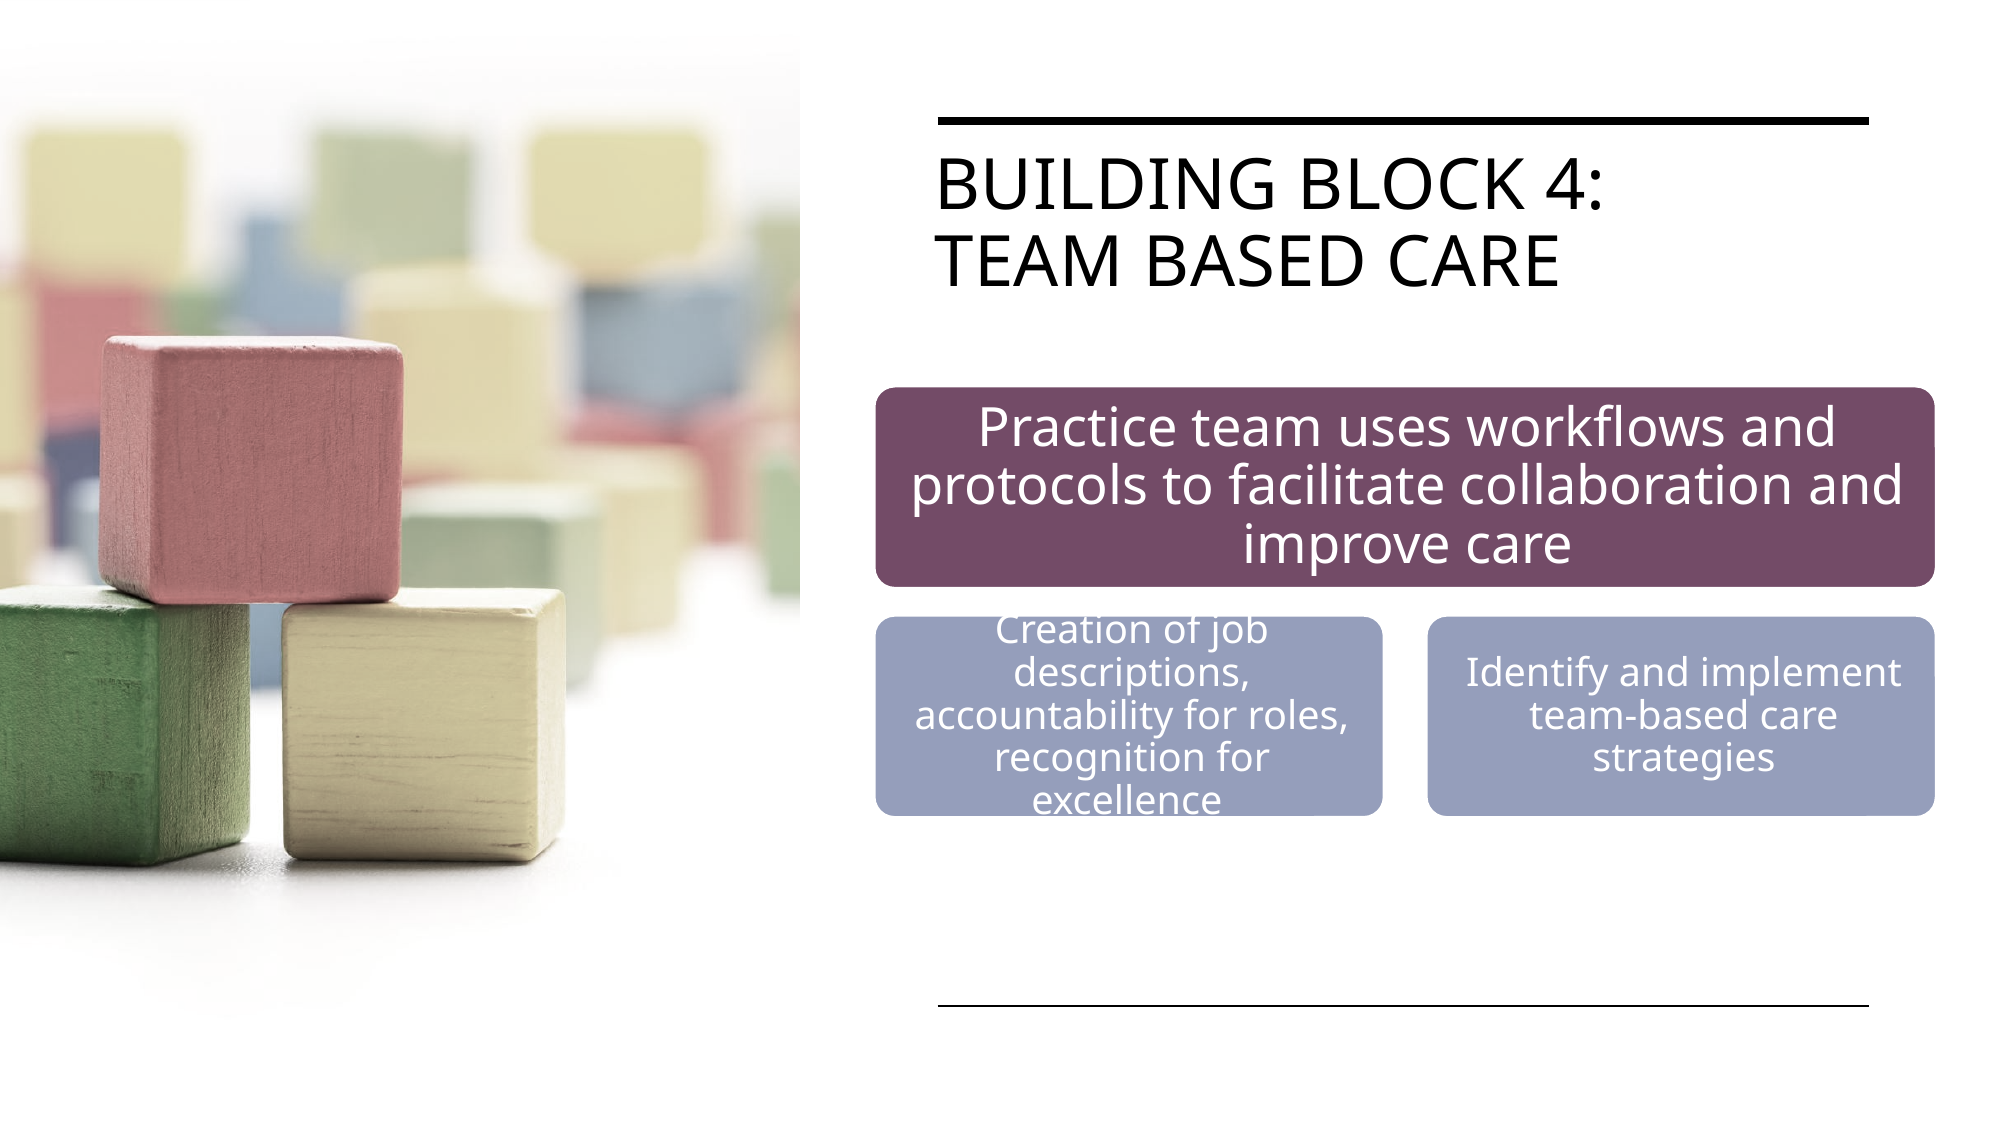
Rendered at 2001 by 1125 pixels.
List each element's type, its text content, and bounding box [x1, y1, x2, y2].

text_box [800, 0, 2000, 1125]
title BUILDING BLOCK 4: TEAM BASED CARE [919, 141, 1891, 350]
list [874, 386, 1937, 818]
picture [0, 0, 800, 1125]
